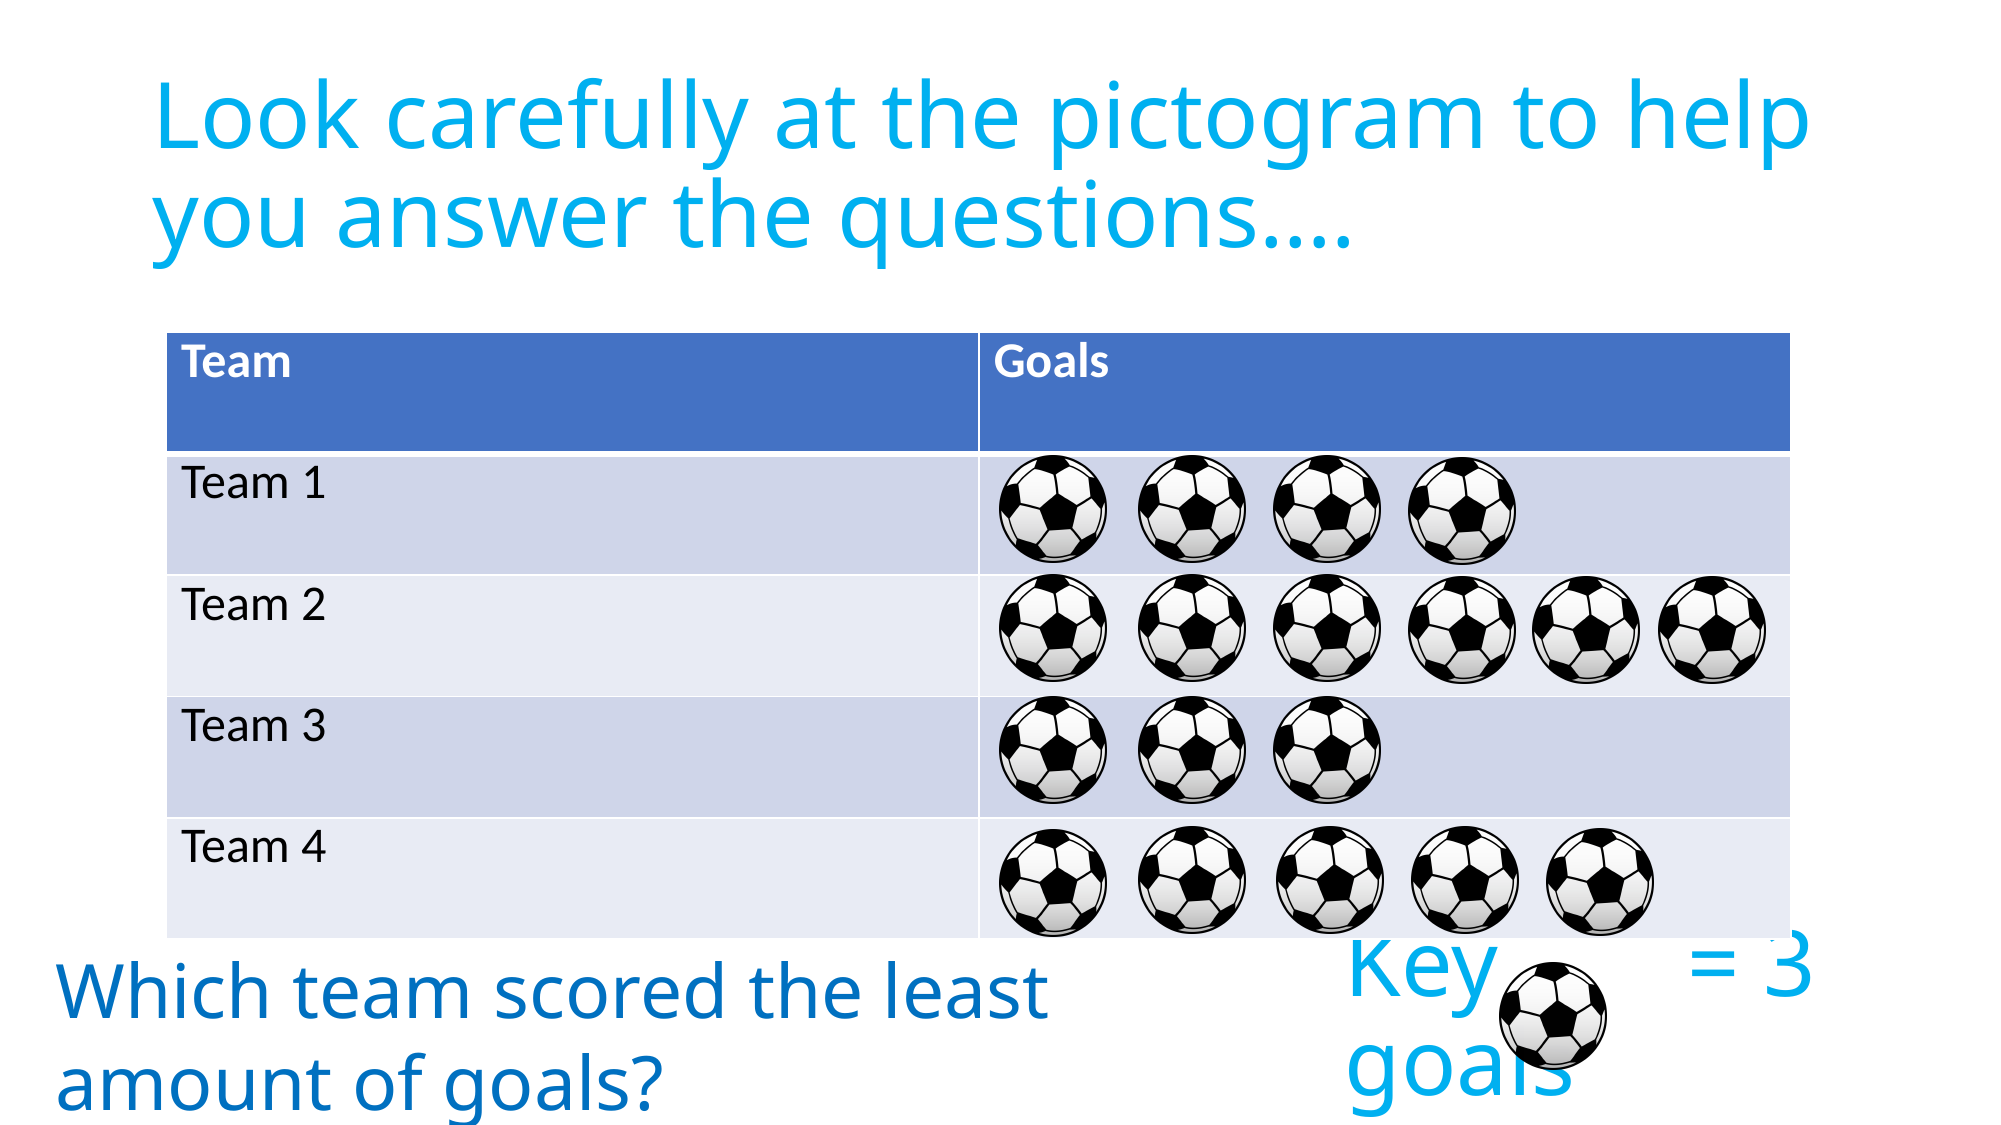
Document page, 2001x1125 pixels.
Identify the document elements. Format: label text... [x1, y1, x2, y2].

picture [1138, 574, 1246, 682]
picture [999, 696, 1108, 804]
text_box Key = 3 goals [1329, 907, 2000, 1125]
table_cell [980, 697, 1790, 817]
picture [1138, 696, 1246, 804]
table_cell Team 4 [167, 819, 978, 927]
picture [1273, 574, 1381, 682]
picture [1408, 576, 1516, 684]
table_header Goals [980, 333, 1790, 451]
picture [1138, 826, 1246, 934]
picture [1411, 826, 1519, 934]
table_cell Team 1 [167, 457, 978, 574]
picture [1138, 455, 1246, 563]
table_cell [980, 457, 1790, 574]
table_cell [980, 576, 1790, 696]
picture [1273, 455, 1381, 563]
title Look carefully at the pictogram to help you answer the questions…. [137, 59, 1863, 278]
picture [1276, 826, 1384, 934]
table_header Team [167, 333, 978, 451]
table_cell Team 2 [167, 576, 978, 696]
picture [1658, 576, 1766, 684]
picture [999, 829, 1108, 938]
table_cell Team 3 [167, 697, 978, 817]
text_box Which team scored the least amount of goals? [40, 927, 1276, 1125]
picture [999, 455, 1108, 563]
picture [1546, 828, 1654, 937]
picture [999, 574, 1108, 682]
picture [1273, 696, 1381, 804]
picture [1499, 962, 1607, 1070]
picture [1532, 576, 1640, 684]
table_cell [980, 819, 1790, 938]
picture [1408, 457, 1516, 565]
